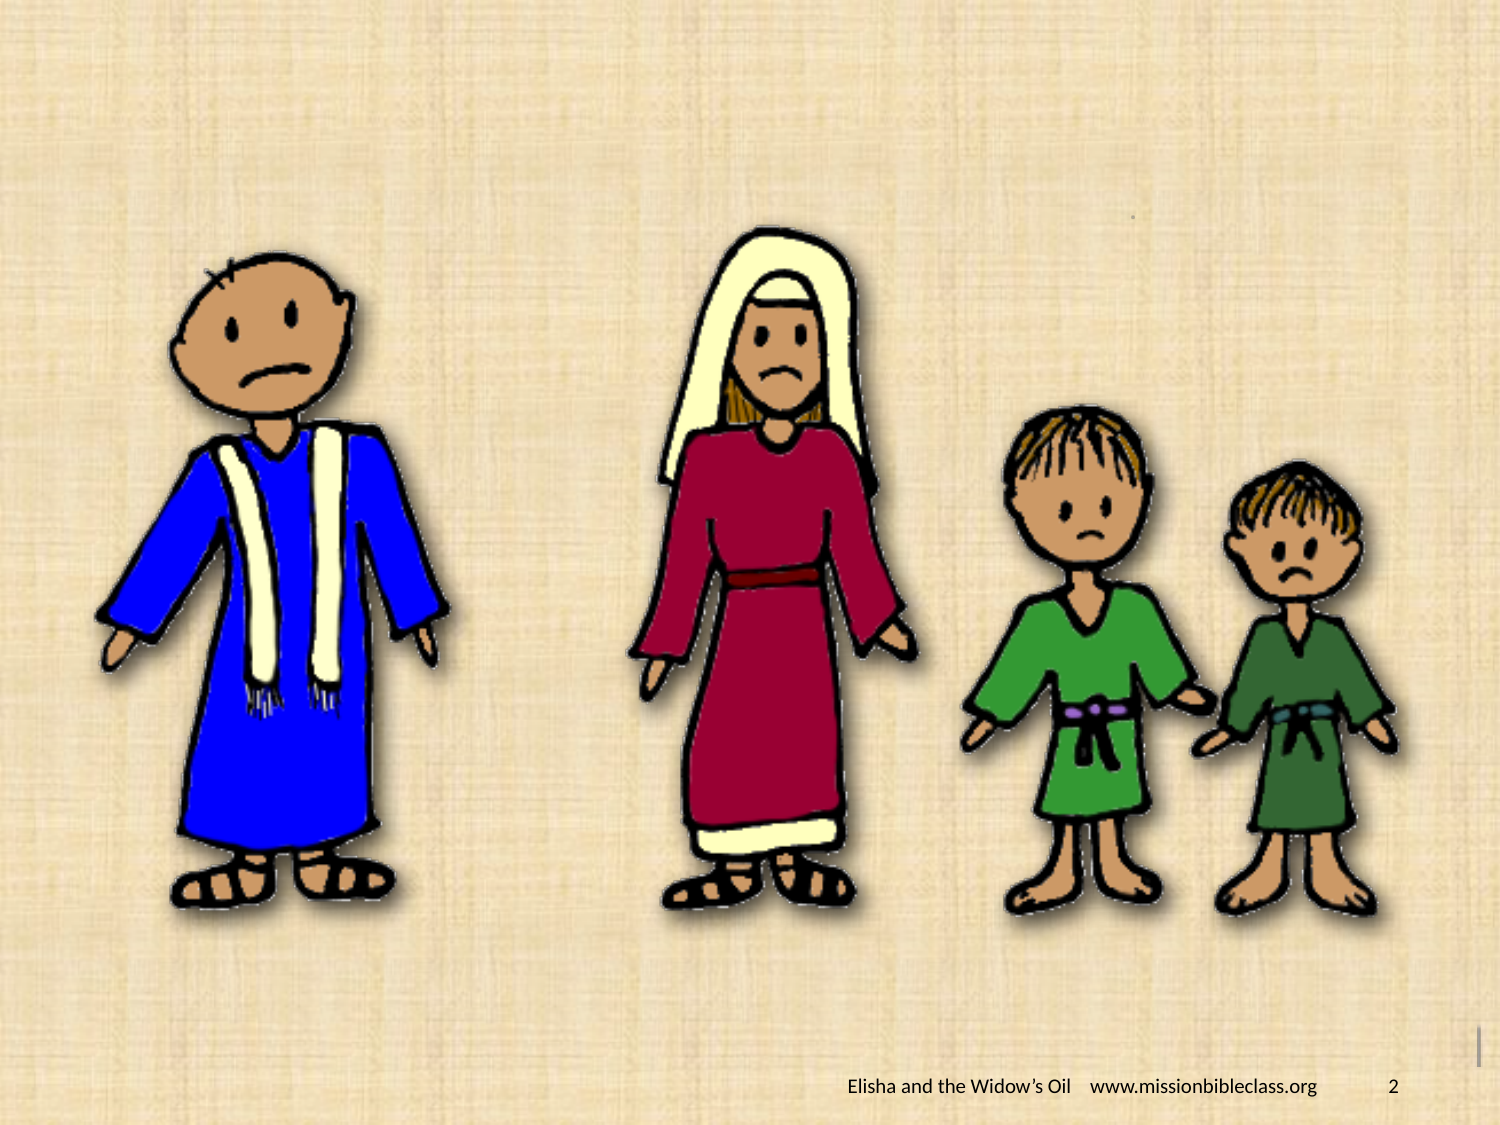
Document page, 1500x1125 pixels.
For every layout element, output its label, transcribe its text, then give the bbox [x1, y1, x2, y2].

slide_number ‹#› [1332, 1075, 1414, 1115]
picture [0, 0, 1500, 1125]
footer Elisha and the Widow’s Oil www.missionbibleclass.org [496, 1075, 1332, 1115]
